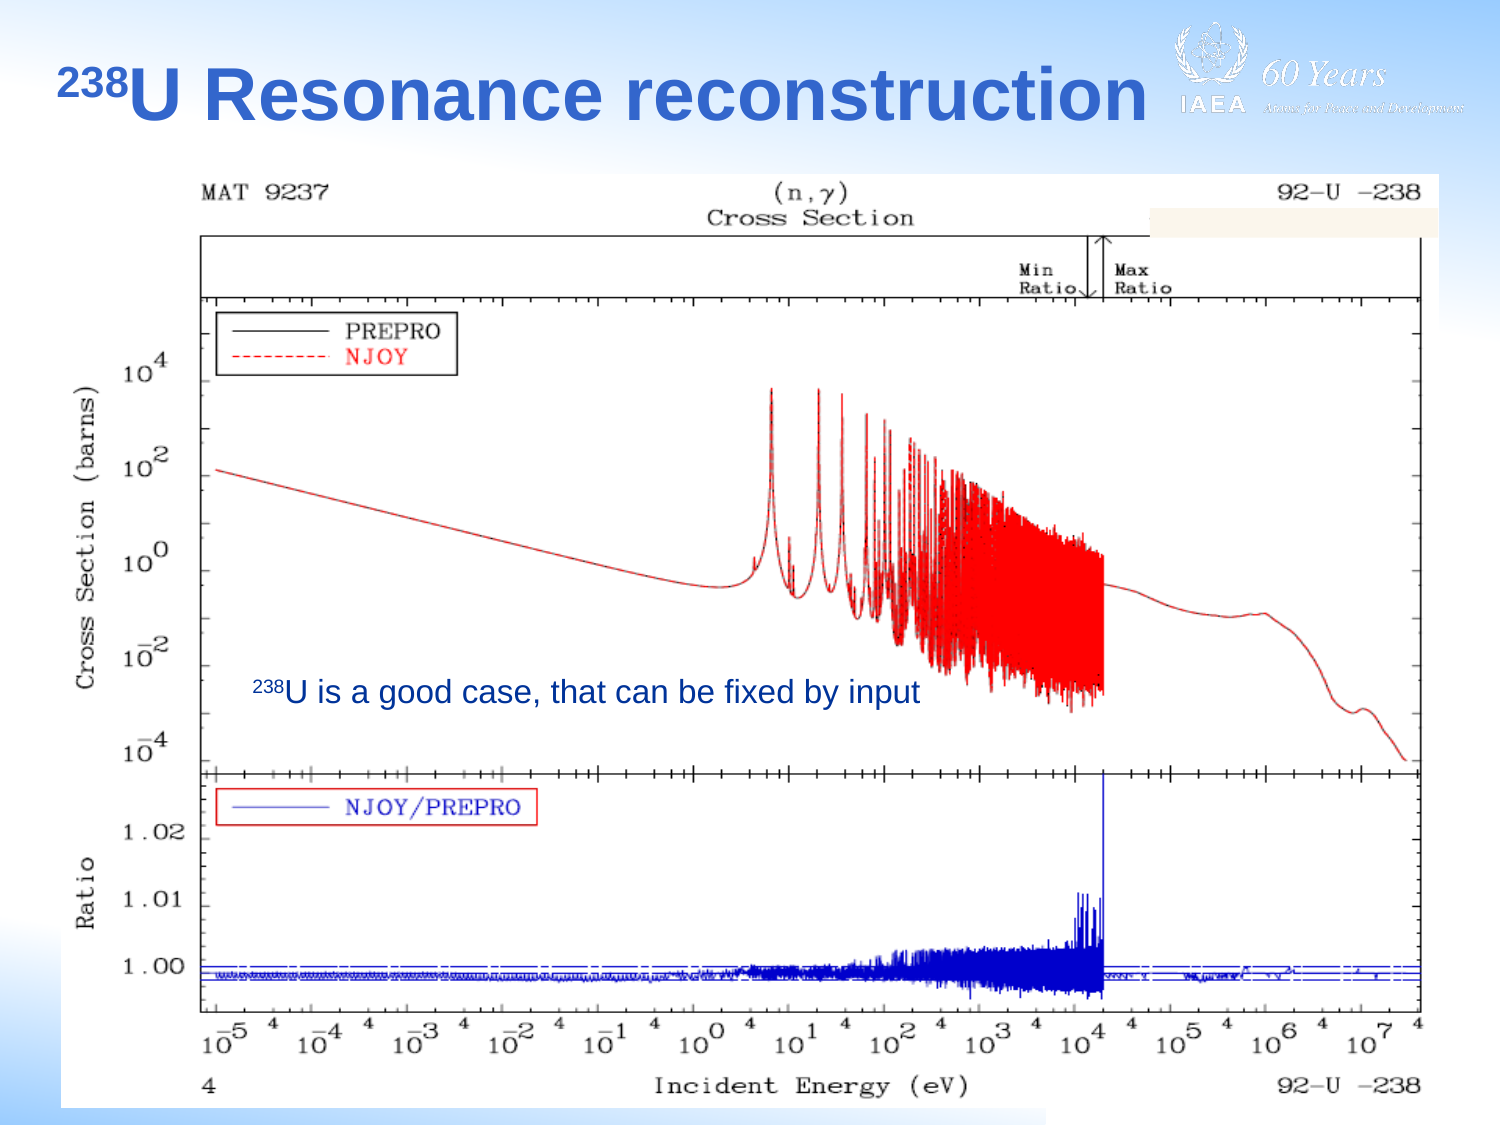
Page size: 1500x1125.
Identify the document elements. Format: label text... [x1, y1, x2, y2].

picture [1250, 22, 1464, 115]
title 238U Resonance reconstruction [41, 19, 1250, 161]
picture [61, 174, 1439, 1108]
